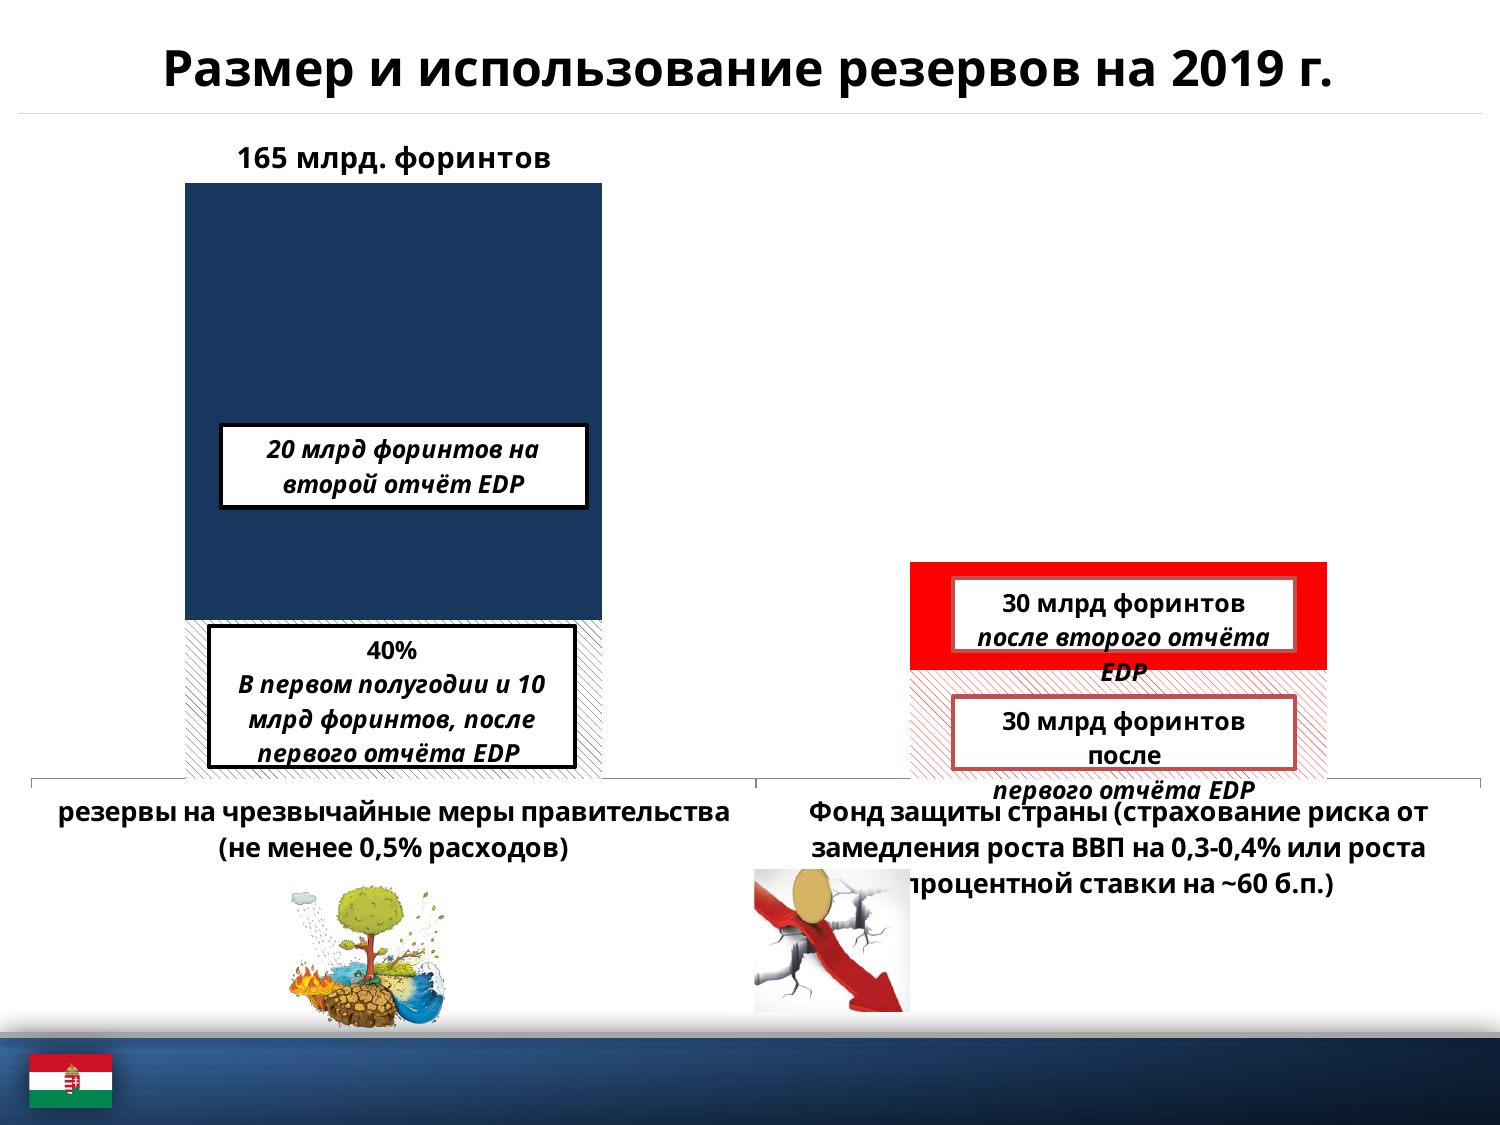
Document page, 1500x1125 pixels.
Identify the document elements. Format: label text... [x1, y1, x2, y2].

picture [29, 1054, 113, 1108]
chart [8, 117, 1500, 1028]
title Размер и использование резервов на 2019 г. [0, 19, 1500, 114]
